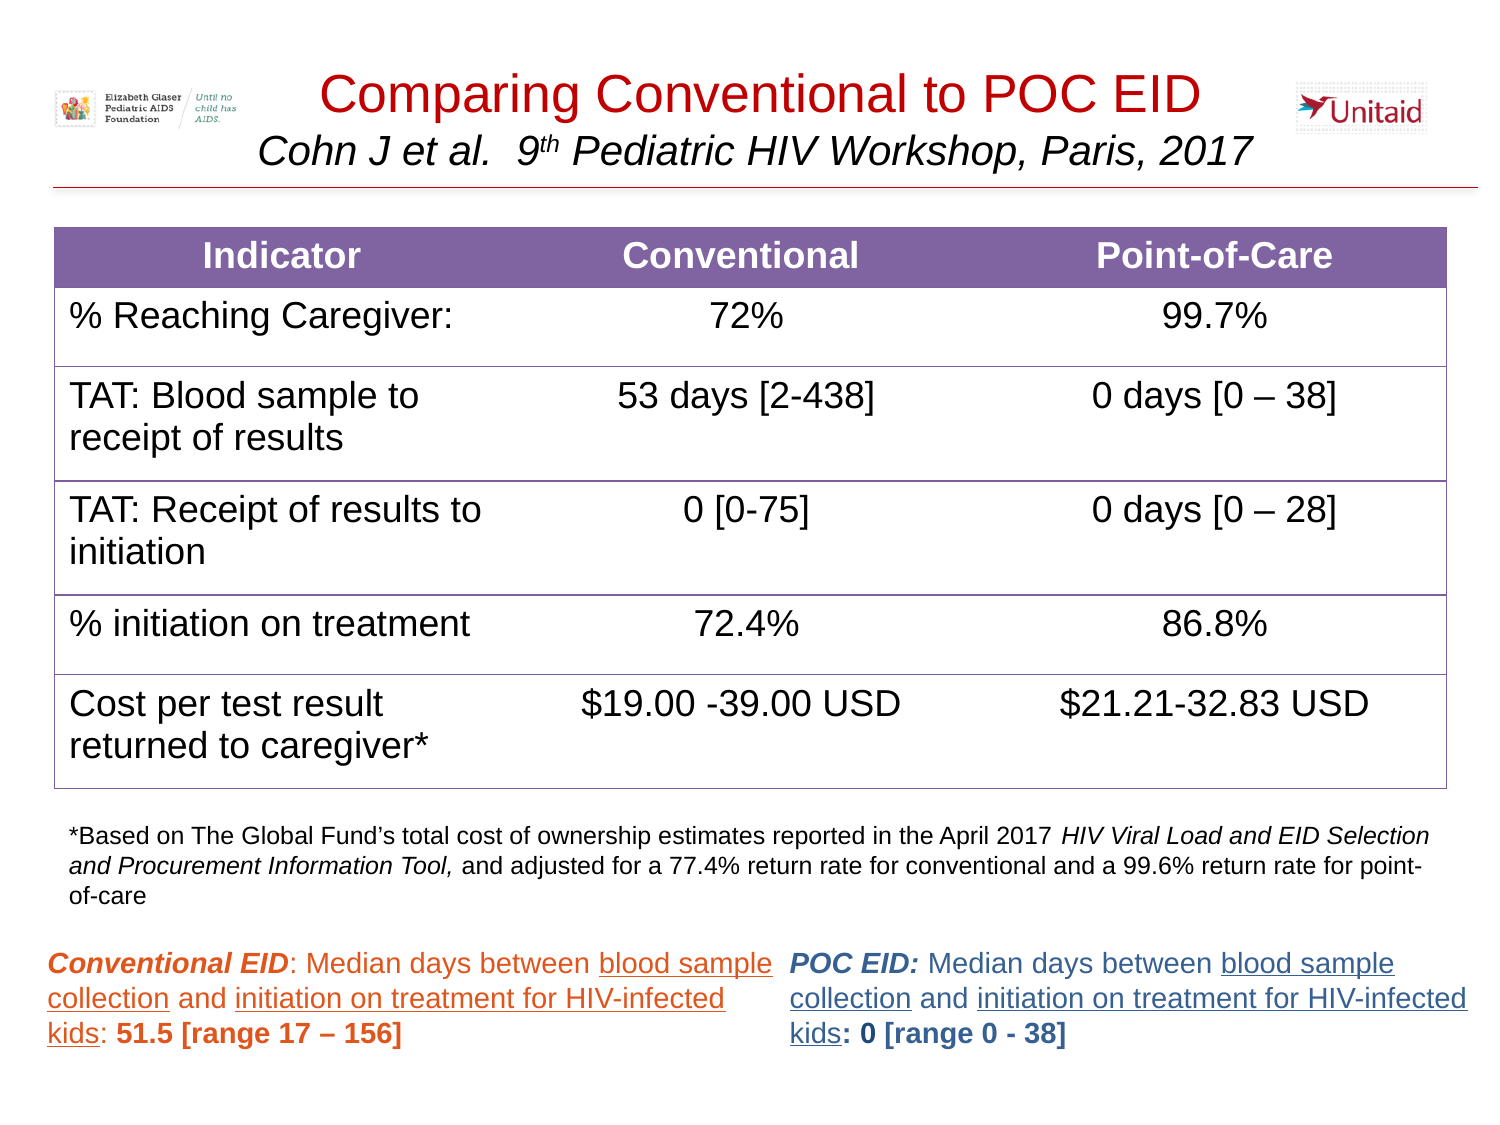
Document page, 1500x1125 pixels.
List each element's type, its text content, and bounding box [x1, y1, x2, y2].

table_cell TAT: Receipt of results to initiation [55, 482, 510, 594]
text_box POC EID: Median days between blood sample collection and initiation on treatment for HIV-infected kids: 0 [range 0 - 38] [774, 936, 1500, 1057]
table_header Point-of-Care [983, 228, 1446, 287]
table_cell % initiation on treatment [55, 596, 510, 674]
table_cell $19.00 -39.00 USD [510, 675, 983, 788]
picture [1295, 81, 1427, 134]
table_cell 0 days [0 – 28] [983, 482, 1446, 594]
table_header Indicator [55, 228, 510, 287]
table_cell 0 days [0 – 38] [983, 367, 1446, 480]
title Comparing Conventional to POC EID Cohn J et al. 9th Pediatric HIV Workshop, Paris, 2017 [52, 51, 1469, 182]
table_cell 53 days [2-438] [510, 367, 983, 480]
table_cell 99.7% [983, 288, 1446, 366]
table_cell 0 [0-75] [510, 482, 983, 594]
table_cell $21.21-32.83 USD [983, 675, 1446, 788]
table_cell 72% [510, 288, 983, 366]
table_cell 86.8% [983, 596, 1446, 674]
table_cell 72.4% [510, 596, 983, 674]
table_cell TAT: Blood sample to receipt of results [55, 367, 510, 480]
text_box *Based on The Global Fund’s total cost of ownership estimates reported in the April 2017 HIV Viral Load and EID Selection and Procurement Information Tool, and adjusted for a 77.4% return rate for conventional and a 99.6% return rate for point-of-care [54, 812, 1447, 918]
text_box Conventional EID: Median days between blood sample collection and initiation on treatment for HIV-infected kids: 51.5 [range 17 – 156] [32, 937, 800, 1058]
table_header Conventional [510, 228, 983, 287]
picture [53, 82, 239, 134]
table_cell % Reaching Caregiver: [55, 288, 510, 366]
table_cell Cost per test result returned to caregiver* [55, 675, 510, 788]
